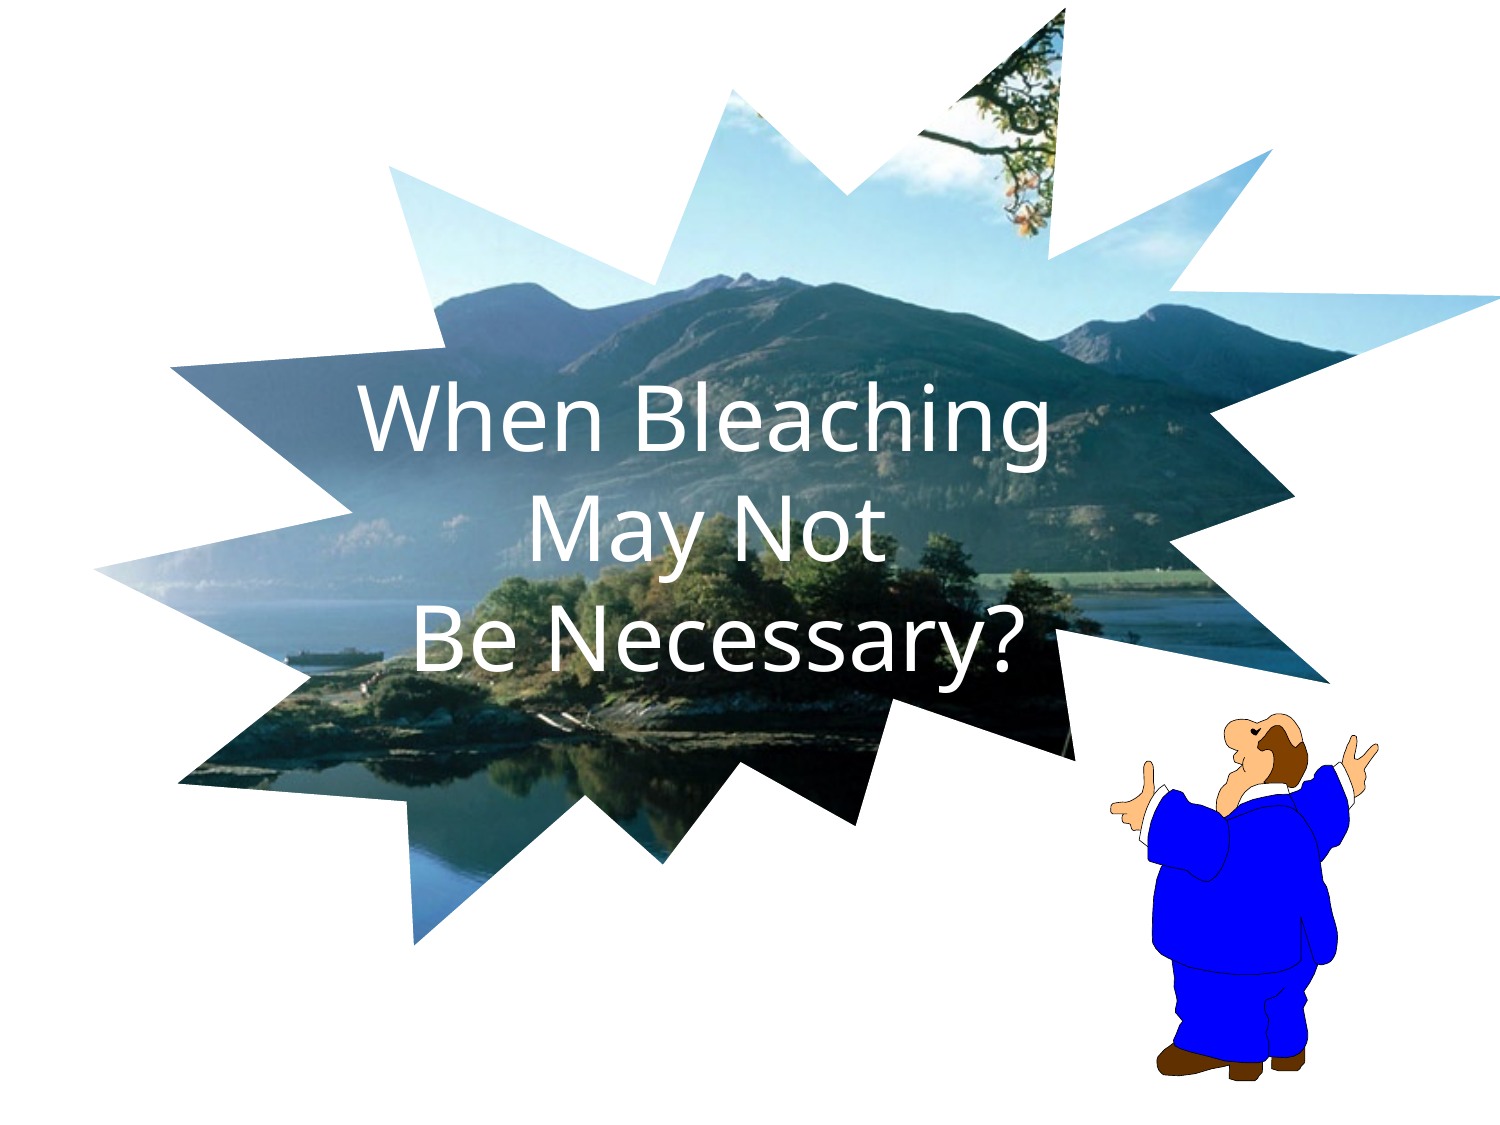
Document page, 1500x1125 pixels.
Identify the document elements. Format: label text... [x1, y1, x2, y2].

text_box [339, 0, 1500, 352]
text_box When Bleaching May Not Be Necessary? [52, 352, 1384, 697]
text_box [168, 697, 1080, 953]
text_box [1109, 712, 1381, 1084]
